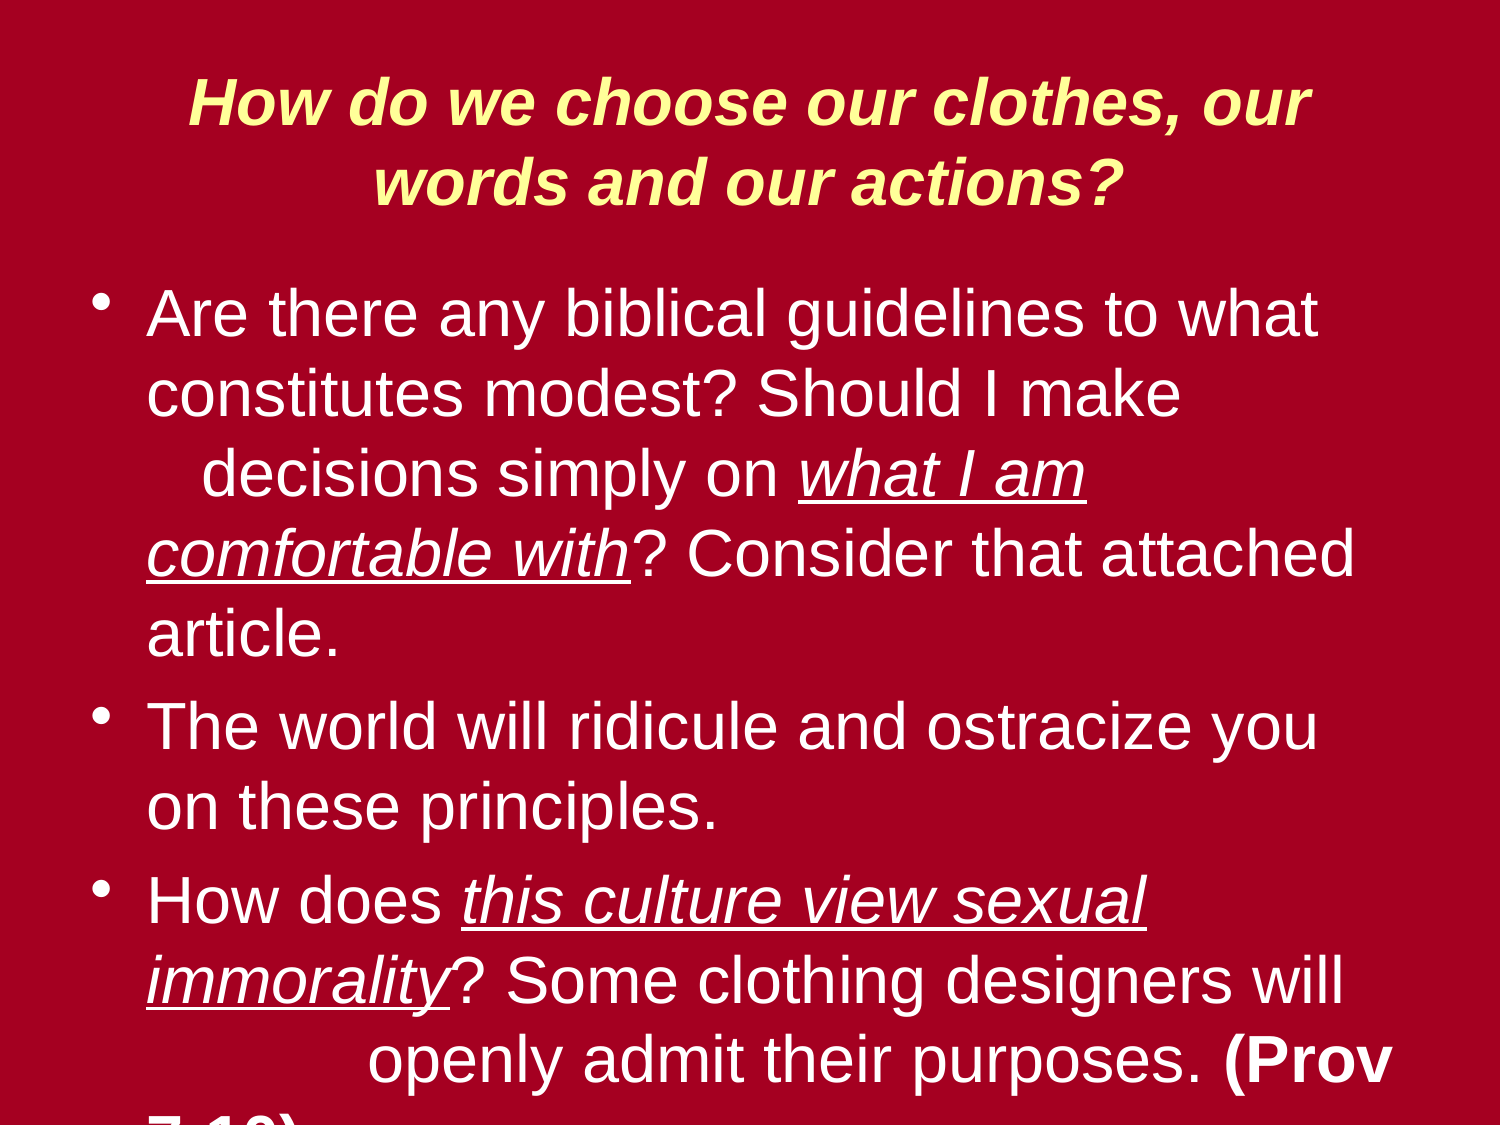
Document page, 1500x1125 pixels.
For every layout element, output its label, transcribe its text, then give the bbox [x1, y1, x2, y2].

list Are there any biblical guidelines to what constitutes modest? Should I make decisions simply on what I am comfortable with? Consider that attached article. The world will ridicule and ostracize you on these principles. How does this culture view sexual immorality? Some clothing designers will openly admit their purposes. (Prov 7:10) [75, 262, 1425, 1005]
title How do we choose our clothes, our words and our actions? [75, 45, 1425, 233]
